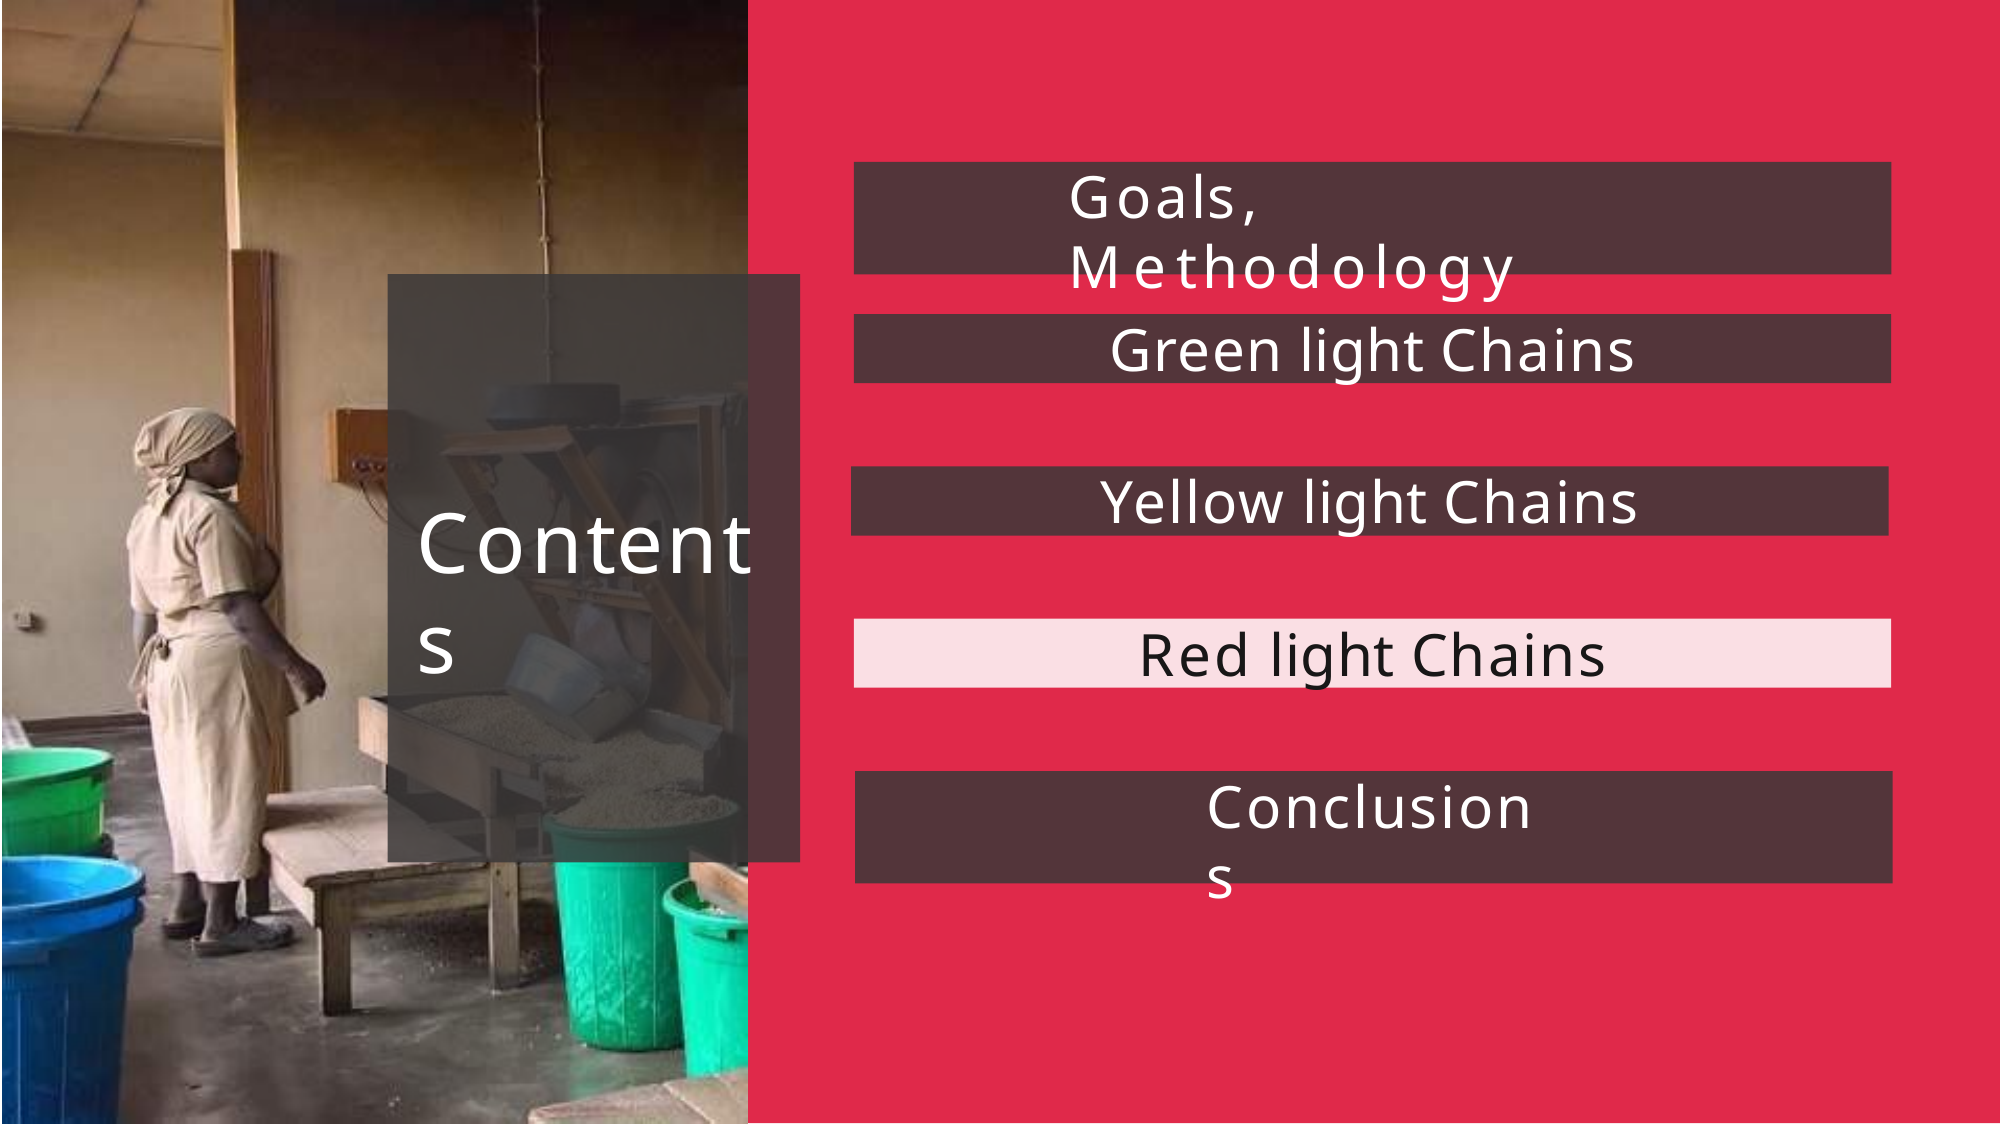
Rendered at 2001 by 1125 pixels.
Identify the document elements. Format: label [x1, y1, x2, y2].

text_box [2, 0, 801, 1124]
text_box [801, 0, 2000, 1124]
